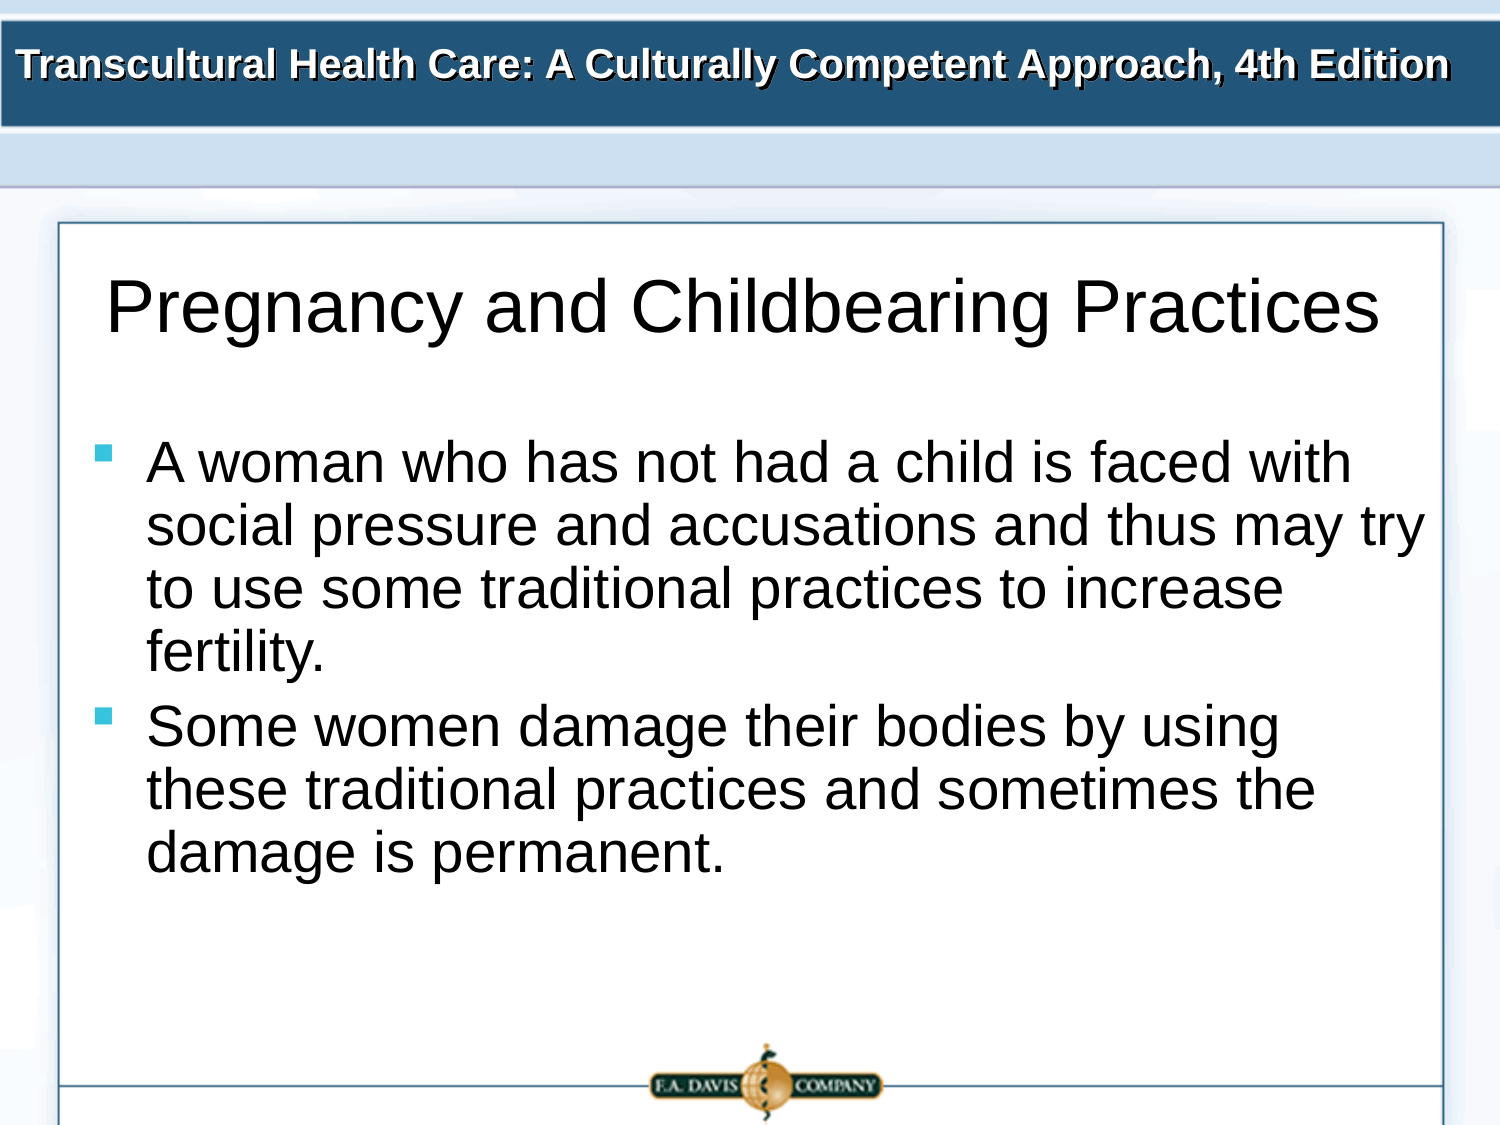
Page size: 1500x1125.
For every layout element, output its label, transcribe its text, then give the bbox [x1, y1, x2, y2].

title Pregnancy and Childbearing Practices [74, 249, 1413, 401]
picture [0, 0, 1500, 1125]
list A woman who has not had a child is faced with social pressure and accusations and thus may try to use some traditional practices to increase fertility. Some women damage their bodies by using these traditional practices and sometimes the damage is permanent. [74, 424, 1442, 1010]
